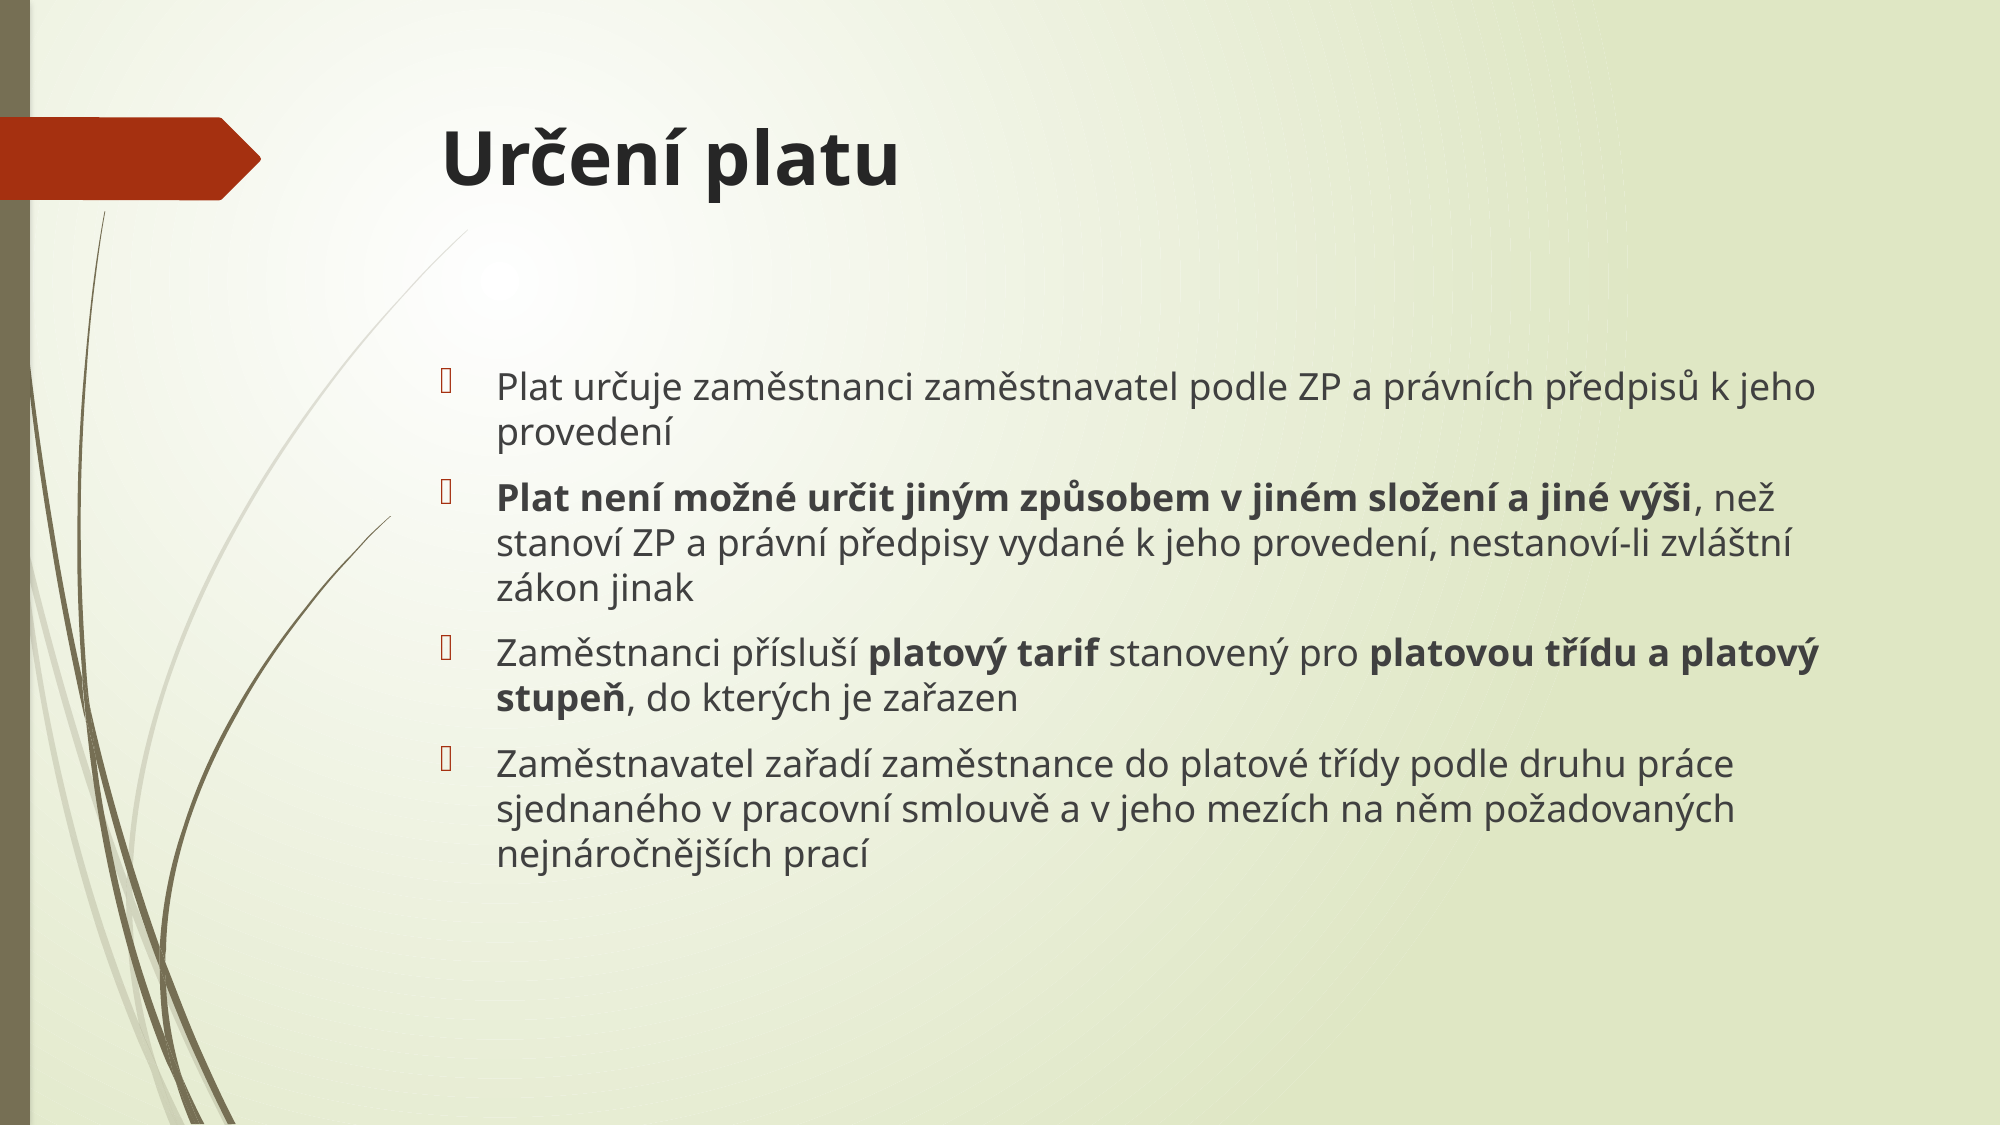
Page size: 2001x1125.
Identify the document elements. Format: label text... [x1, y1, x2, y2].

title Určení platu [425, 102, 1888, 313]
list Plat určuje zaměstnanci zaměstnavatel podle ZP a právních předpisů k jeho provedení Plat není možné určit jiným způsobem v jiném složení a jiné výši, než stanoví ZP a právní předpisy vydané k jeho provedení, nestanoví-li zvláštní zákon jinak Zaměstnanci přísluší platový tarif stanovený pro platovou třídu a platový stupeň, do kterých je zařazen Zaměstnavatel zařadí zaměstnance do platové třídy podle druhu práce sjednaného v pracovní smlouvě a v jeho mezích na něm požadovaných nejnáročnějších prací [424, 355, 1888, 975]
